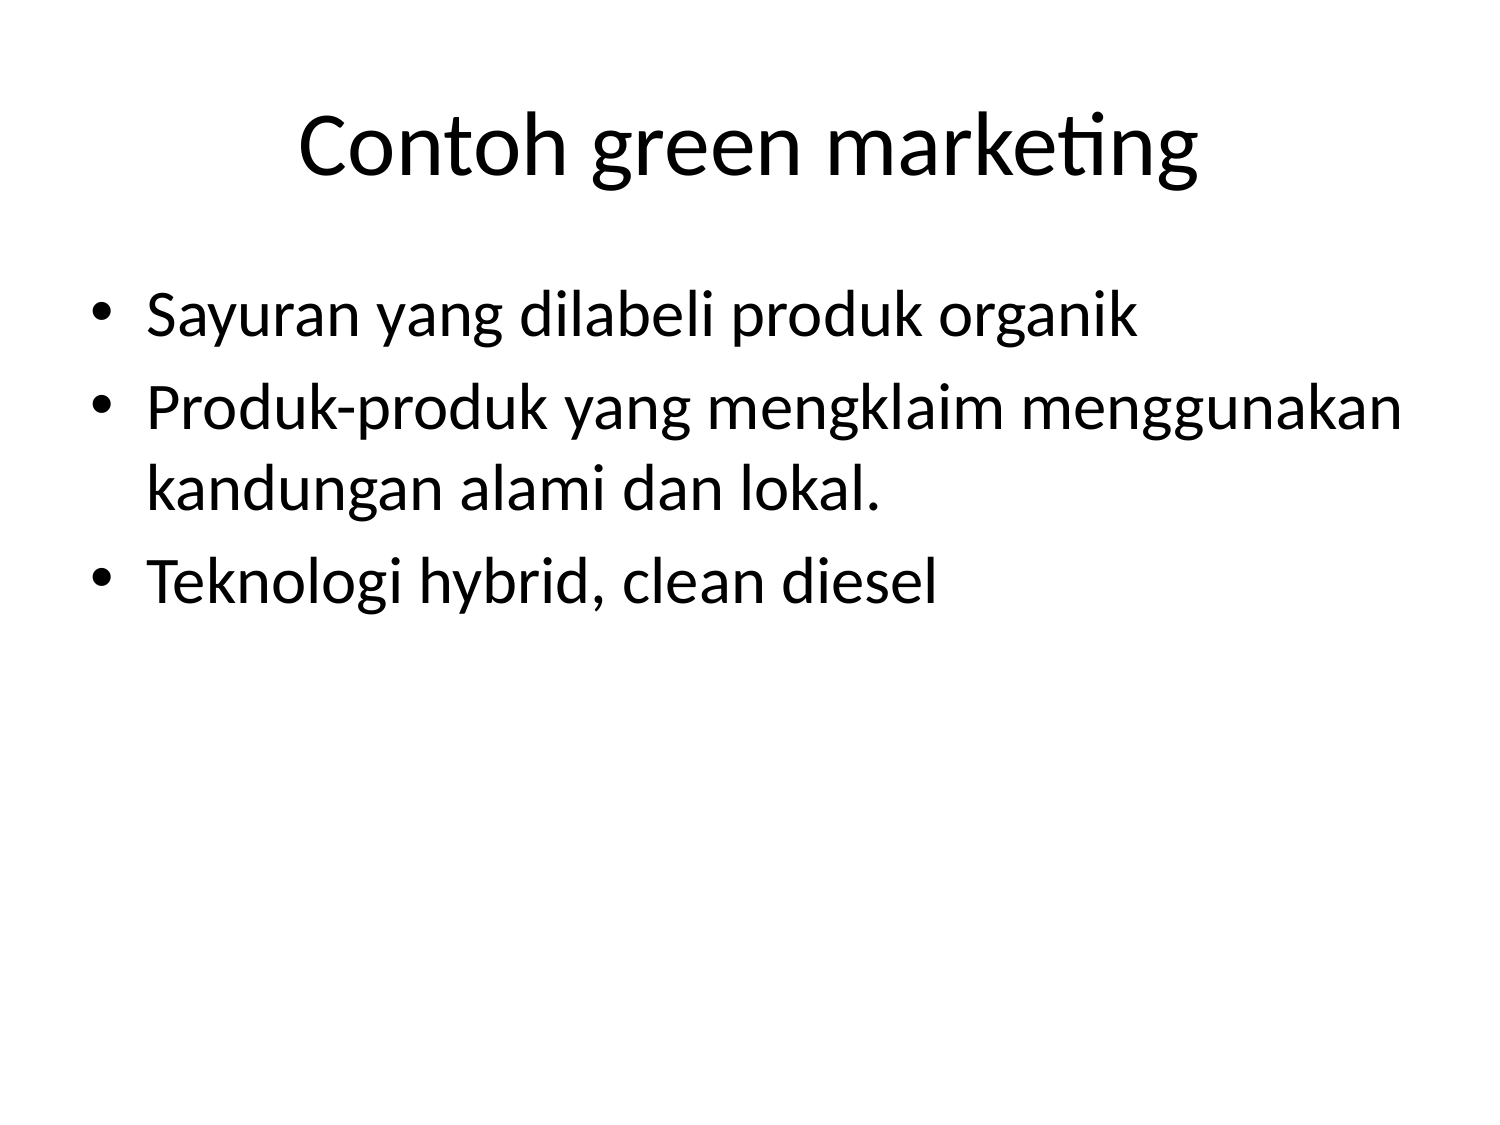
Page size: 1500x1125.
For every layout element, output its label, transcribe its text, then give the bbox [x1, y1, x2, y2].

list Sayuran yang dilabeli produk organik Produk-produk yang mengklaim menggunakan kandungan alami dan lokal. Teknologi hybrid, clean diesel [75, 262, 1425, 1005]
title Contoh green marketing [75, 45, 1425, 233]
